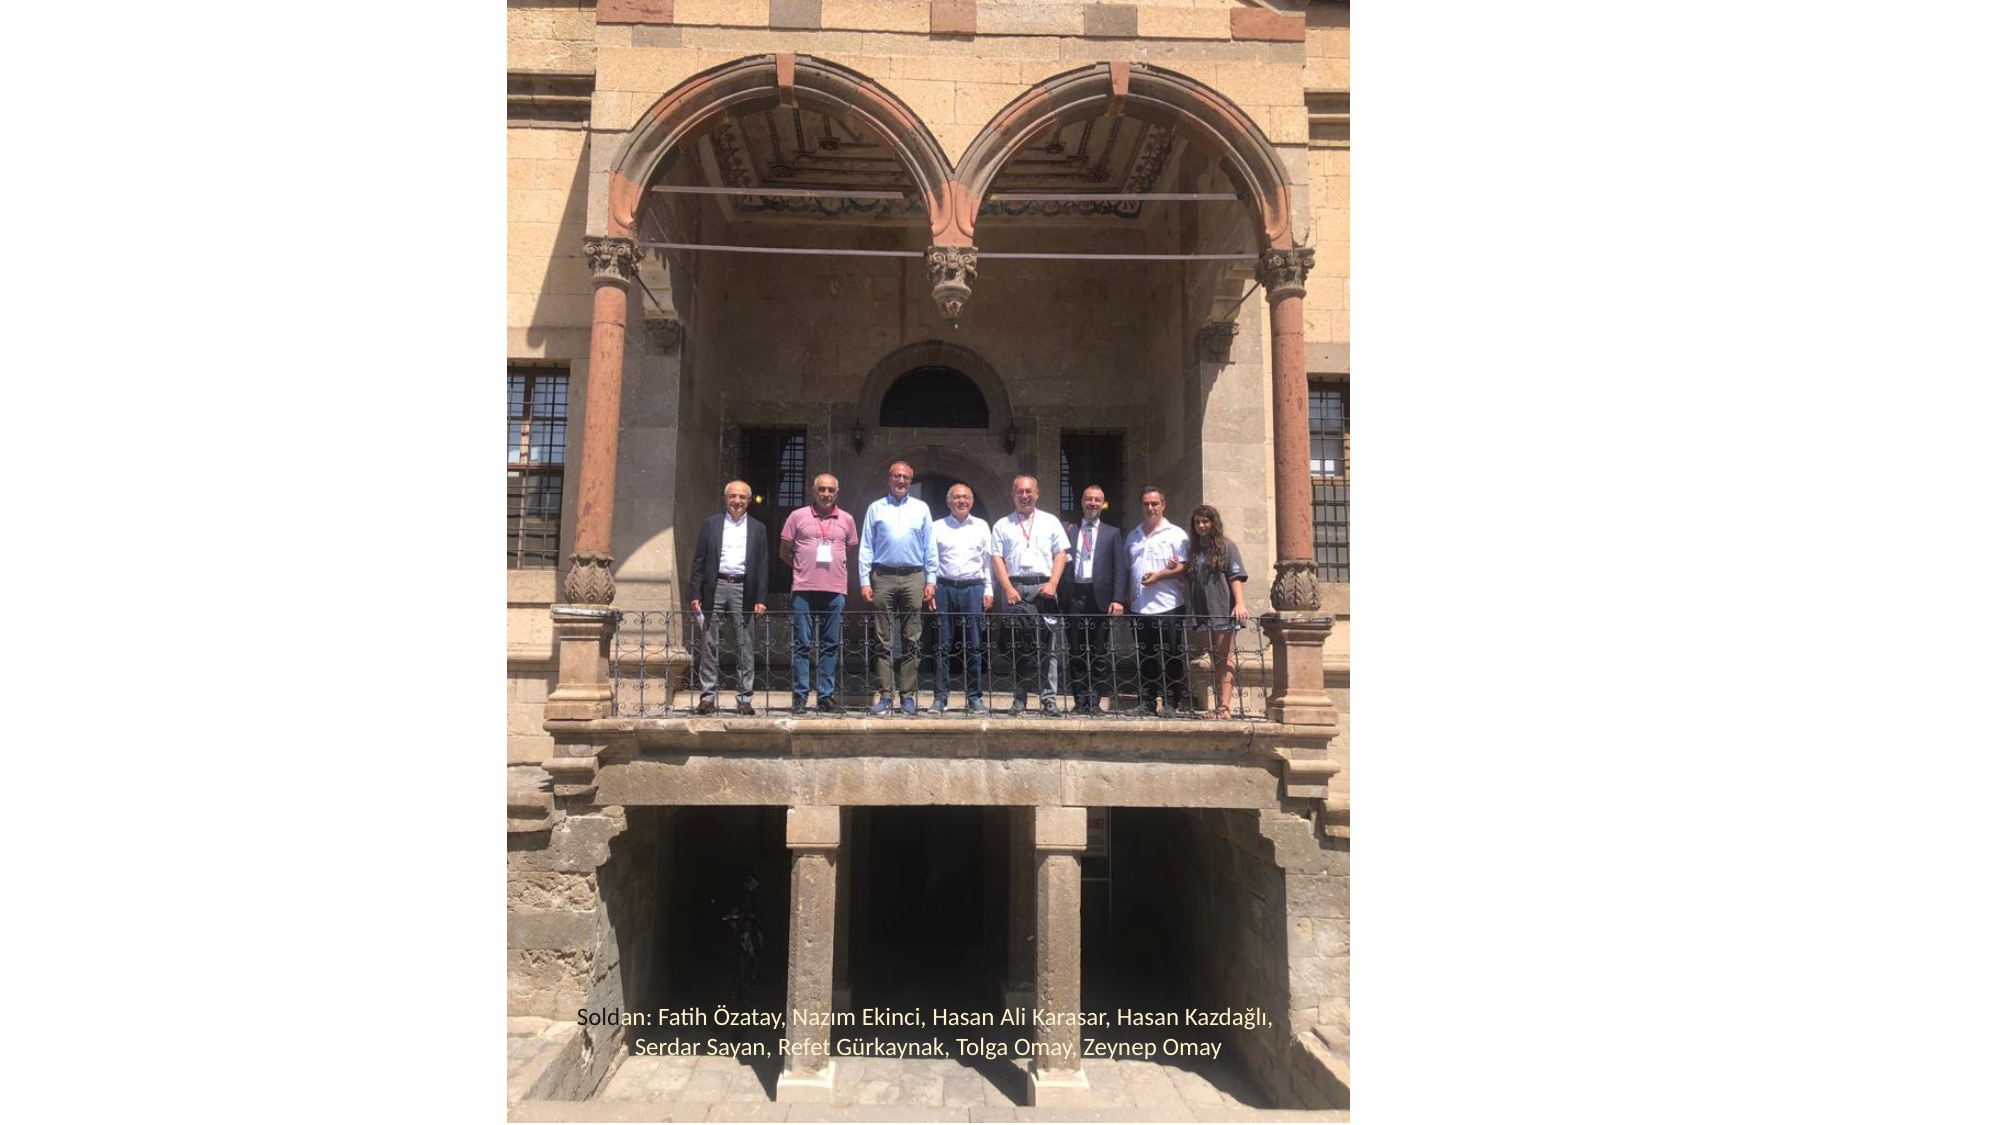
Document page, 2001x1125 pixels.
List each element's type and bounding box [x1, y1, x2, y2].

list [507, 0, 1350, 1124]
